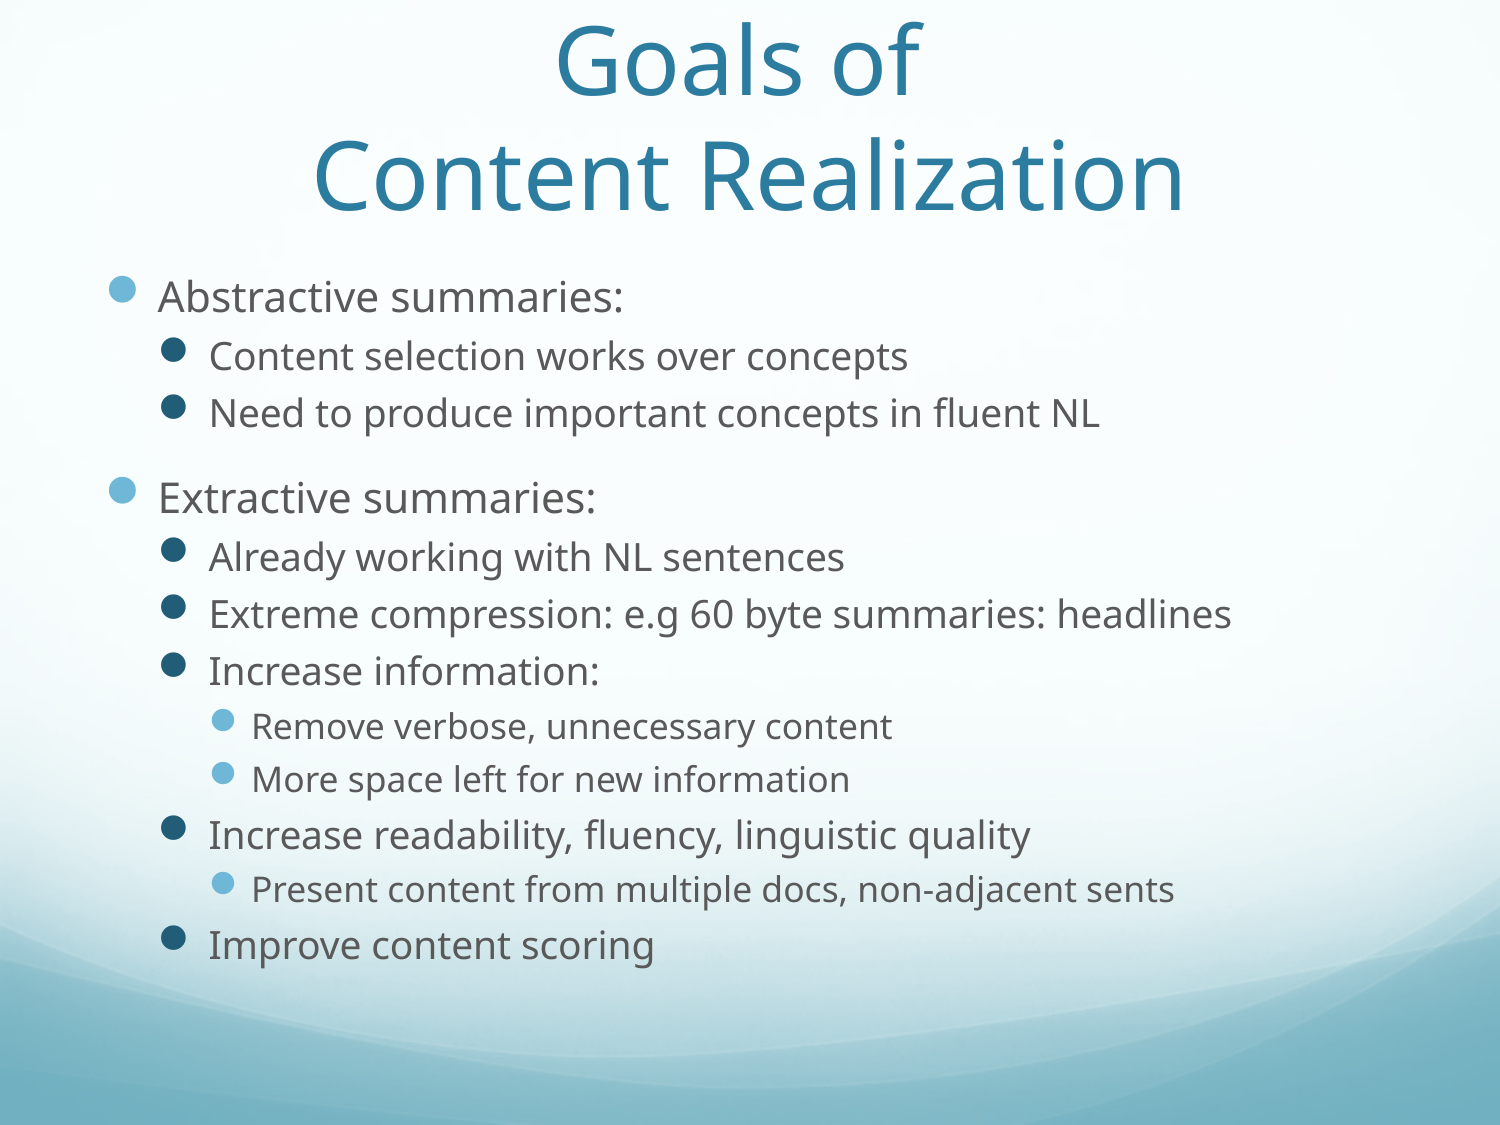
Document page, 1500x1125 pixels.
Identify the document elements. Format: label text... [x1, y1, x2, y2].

title Goals of Content Realization [90, 17, 1410, 237]
list Abstractive summaries: Content selection works over concepts Need to produce important concepts in fluent NL Extractive summaries: Already working with NL sentences Extreme compression: e.g 60 byte summaries: headlines Increase information: Remove verbose, unnecessary content More space left for new information Increase readability, fluency, linguistic quality Present content from multiple docs, non-adjacent sents Improve content scoring [90, 262, 1410, 975]
